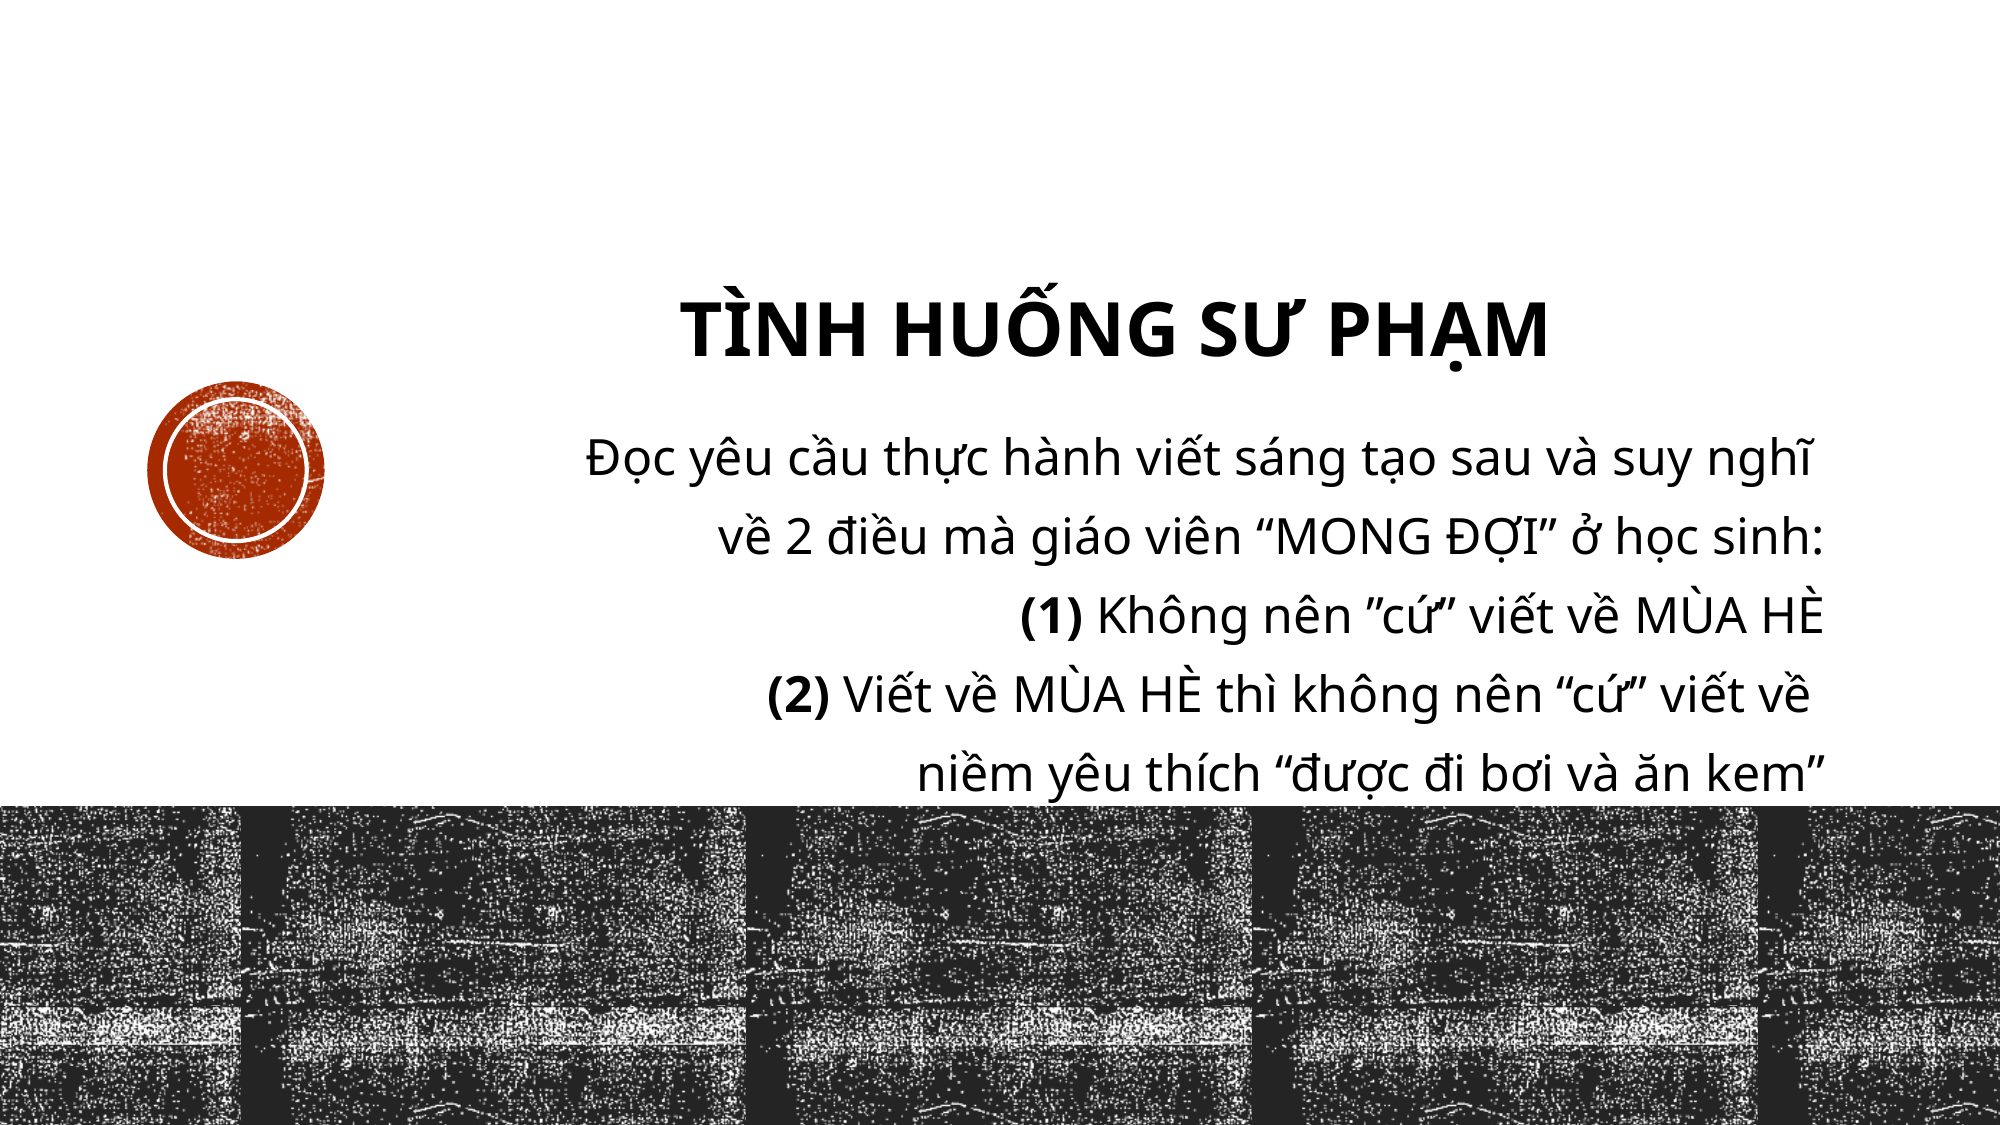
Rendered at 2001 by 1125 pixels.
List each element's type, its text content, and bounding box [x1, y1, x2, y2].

list Đọc yêu cầu thực hành viết sáng tạo sau và suy nghĩ về 2 điều mà giáo viên “MONG ĐỢI” ở học sinh: (1) Không nên ”cứ” viết về MÙA HÈ (2) Viết về MÙA HÈ thì không nên “cứ” viết về niềm yêu thích “được đi bơi và ăn kem” [355, 425, 1841, 905]
title TÌNH HUỐNG SƯ PHẠM [355, 201, 1878, 469]
